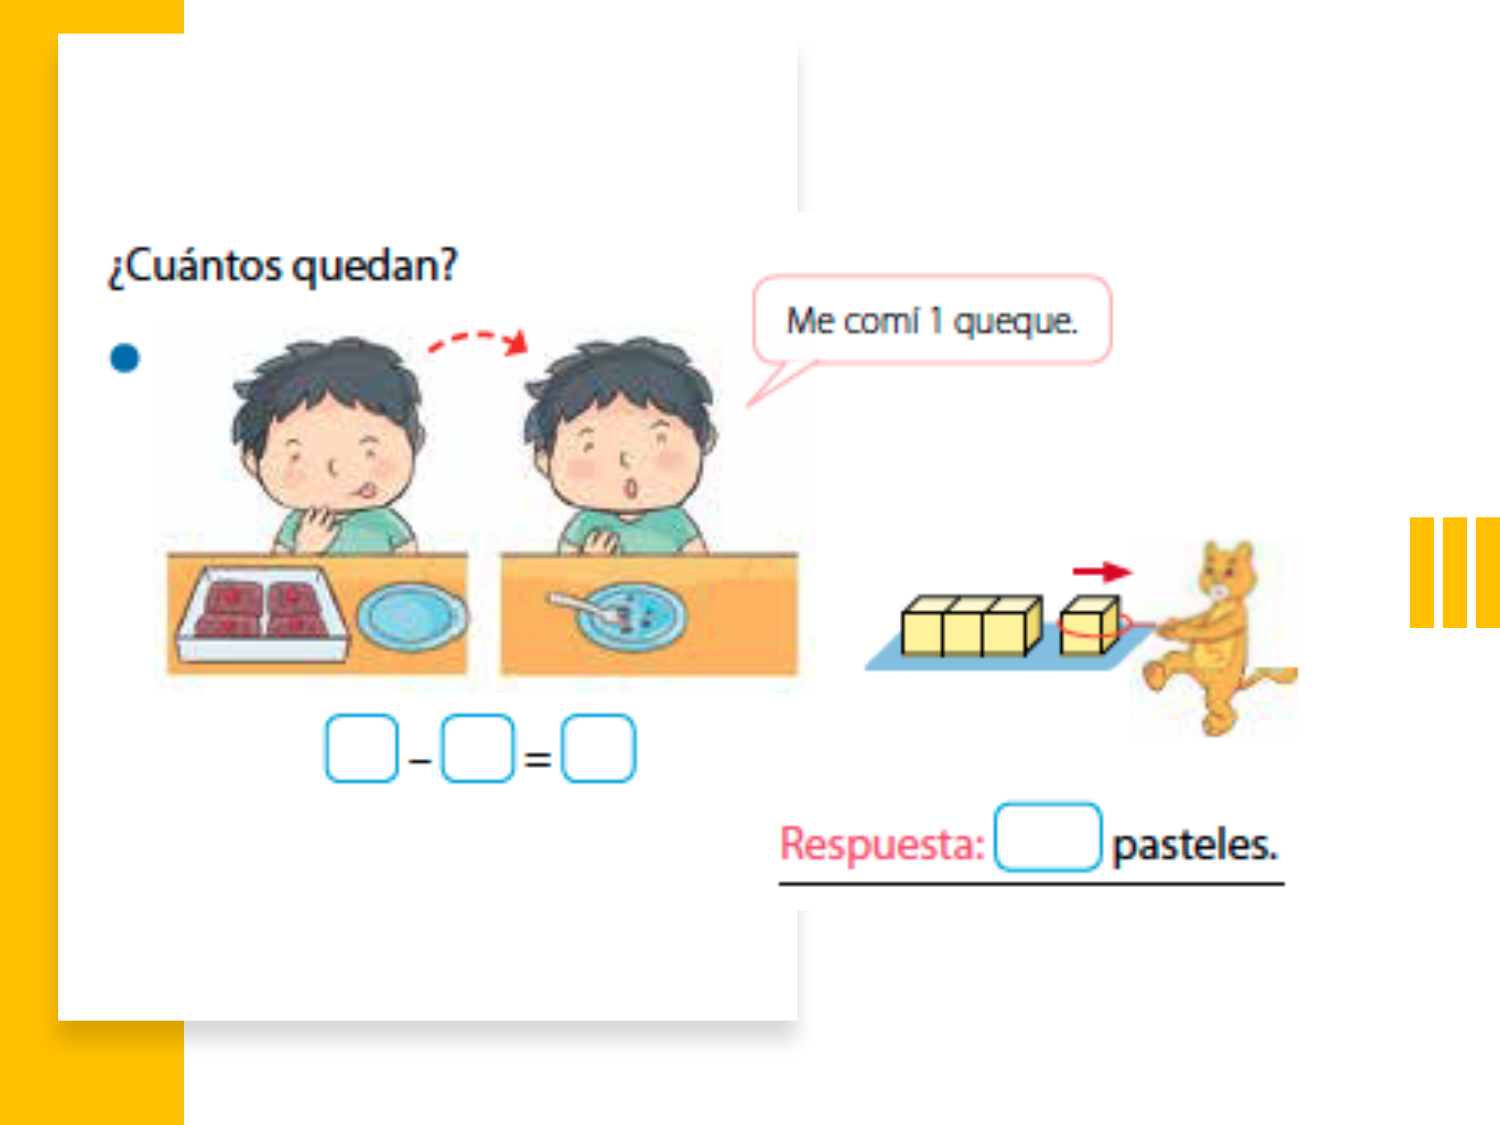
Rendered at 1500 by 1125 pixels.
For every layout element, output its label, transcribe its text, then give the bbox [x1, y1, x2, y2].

text_box [58, 33, 798, 1021]
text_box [1409, 517, 1500, 629]
picture [99, 212, 1395, 910]
text_box [0, 0, 184, 1125]
text_box Alguna [184, 10, 1500, 1125]
